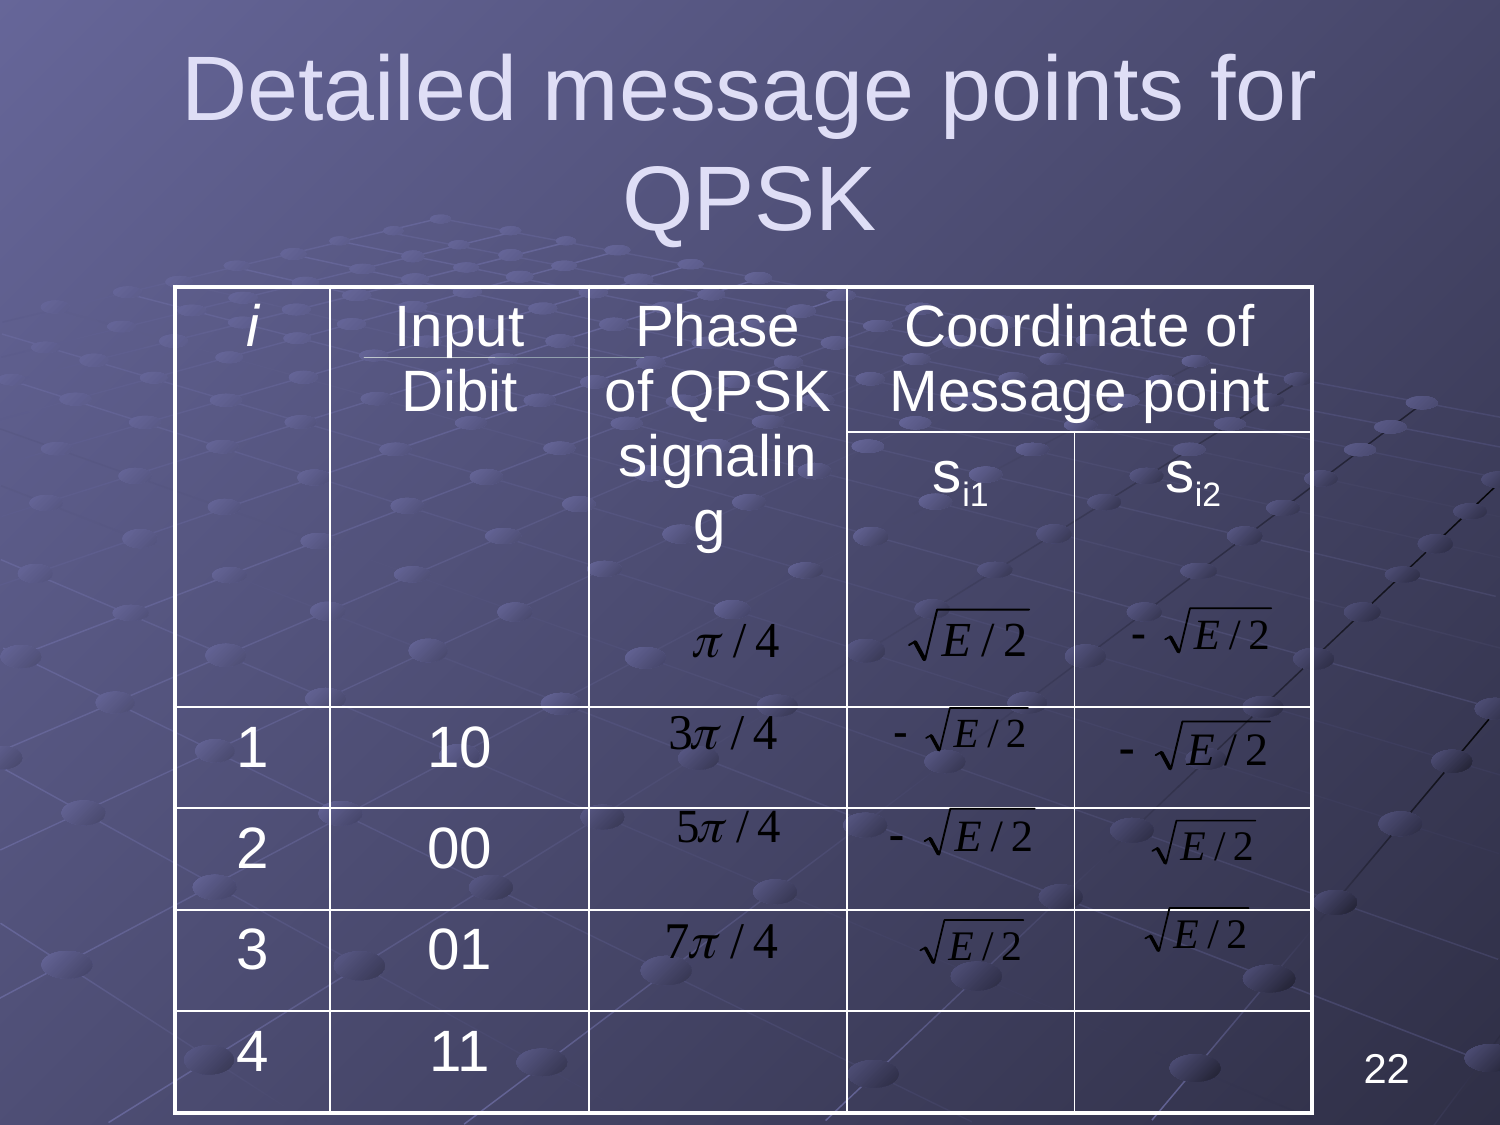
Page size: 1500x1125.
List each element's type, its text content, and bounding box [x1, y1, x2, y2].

table_cell 2 [177, 809, 329, 909]
table_cell 11 [331, 1012, 588, 1111]
table_cell 1 [177, 708, 329, 807]
table_header Phase of QPSK signaling [590, 289, 846, 706]
title Detailed message points for QPSK [75, 45, 1425, 233]
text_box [882, 798, 1043, 867]
table_cell [848, 708, 1074, 807]
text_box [912, 910, 1031, 975]
slide_number 22 [1314, 1024, 1425, 1100]
table_cell si1 [848, 433, 1074, 706]
table_cell [848, 809, 1074, 909]
table_cell 01 [331, 911, 588, 1010]
table_cell [1075, 708, 1310, 807]
table_cell [1075, 1012, 1310, 1111]
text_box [1112, 711, 1278, 782]
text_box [1137, 898, 1256, 963]
table_cell [1075, 911, 1310, 1010]
table_header Input Dibit [331, 289, 588, 706]
table_cell [590, 708, 846, 807]
table_header Coordinate of Message point [848, 289, 1310, 431]
table_cell 00 [331, 809, 588, 909]
table_cell [590, 809, 846, 909]
table_cell si2 [1075, 433, 1310, 706]
table_cell [590, 1012, 846, 1111]
table_cell [848, 911, 1074, 1010]
table_header i [177, 289, 329, 706]
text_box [670, 798, 788, 855]
table_cell 3 [177, 911, 329, 1010]
table_cell 4 [177, 1012, 329, 1111]
table_cell 10 [331, 708, 588, 807]
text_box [899, 598, 1038, 673]
table_cell [848, 1012, 1074, 1111]
table_cell [590, 911, 846, 1010]
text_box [1124, 598, 1279, 664]
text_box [1144, 811, 1263, 875]
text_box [662, 702, 786, 762]
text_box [887, 698, 1036, 762]
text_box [657, 911, 788, 973]
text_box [687, 611, 790, 671]
table_cell [1075, 809, 1310, 909]
